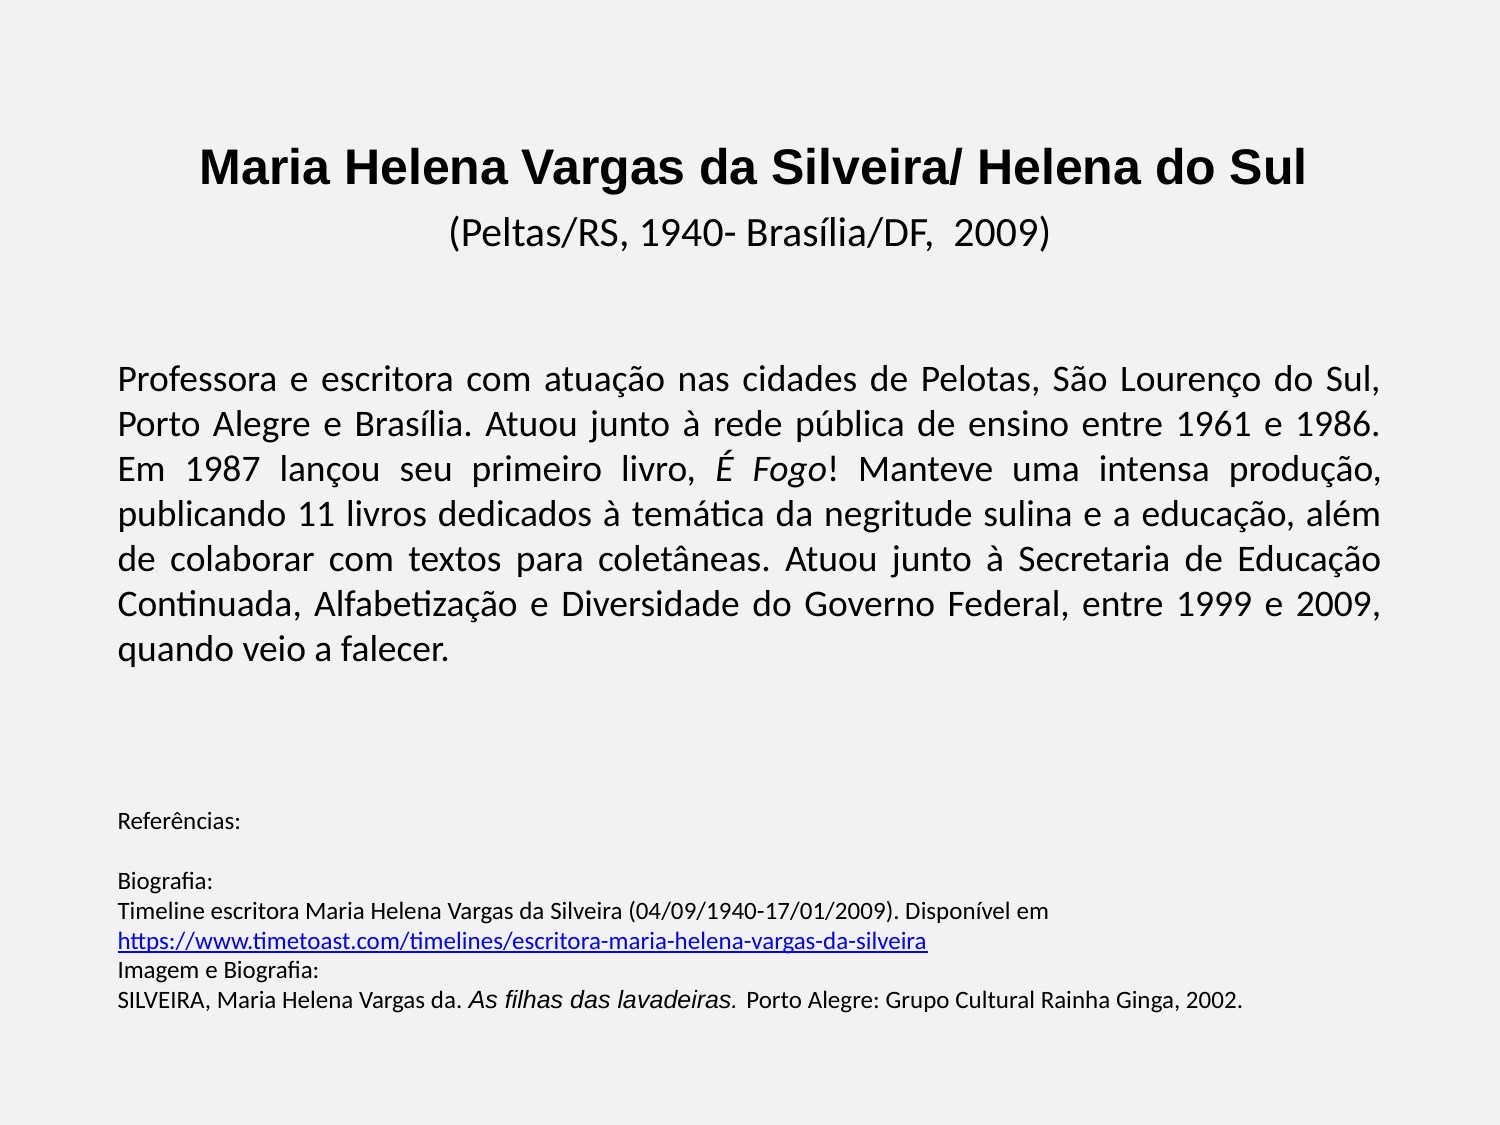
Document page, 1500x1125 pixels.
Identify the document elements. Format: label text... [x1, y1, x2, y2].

text_box Maria Helena Vargas da Silveira/ Helena do Sul (Peltas/RS, 1940- Brasília/DF, 2009) Professora e escritora com atuação nas cidades de Pelotas, São Lourenço do Sul, Porto Alegre e Brasília. Atuou junto à rede pública de ensino entre 1961 e 1986. Em 1987 lançou seu primeiro livro, É Fogo! Manteve uma intensa produção, publicando 11 livros dedicados à temática da negritude sulina e a educação, além de colaborar com textos para coletâneas. Atuou junto à Secretaria de Educação Continuada, Alfabetização e Diversidade do Governo Federal, entre 1999 e 2009, quando veio a falecer. Referências: Biografia: Timeline escritora Maria Helena Vargas da Silveira (04/09/1940-17/01/2009). Disponível em https://www.timetoast.com/timelines/escritora-maria-helena-vargas-da-silveira Imagem e Biografia: SILVEIRA, Maria Helena Vargas da. As filhas das lavadeiras. Porto Alegre: Grupo Cultural Rainha Ginga, 2002. [109, 126, 1390, 1022]
